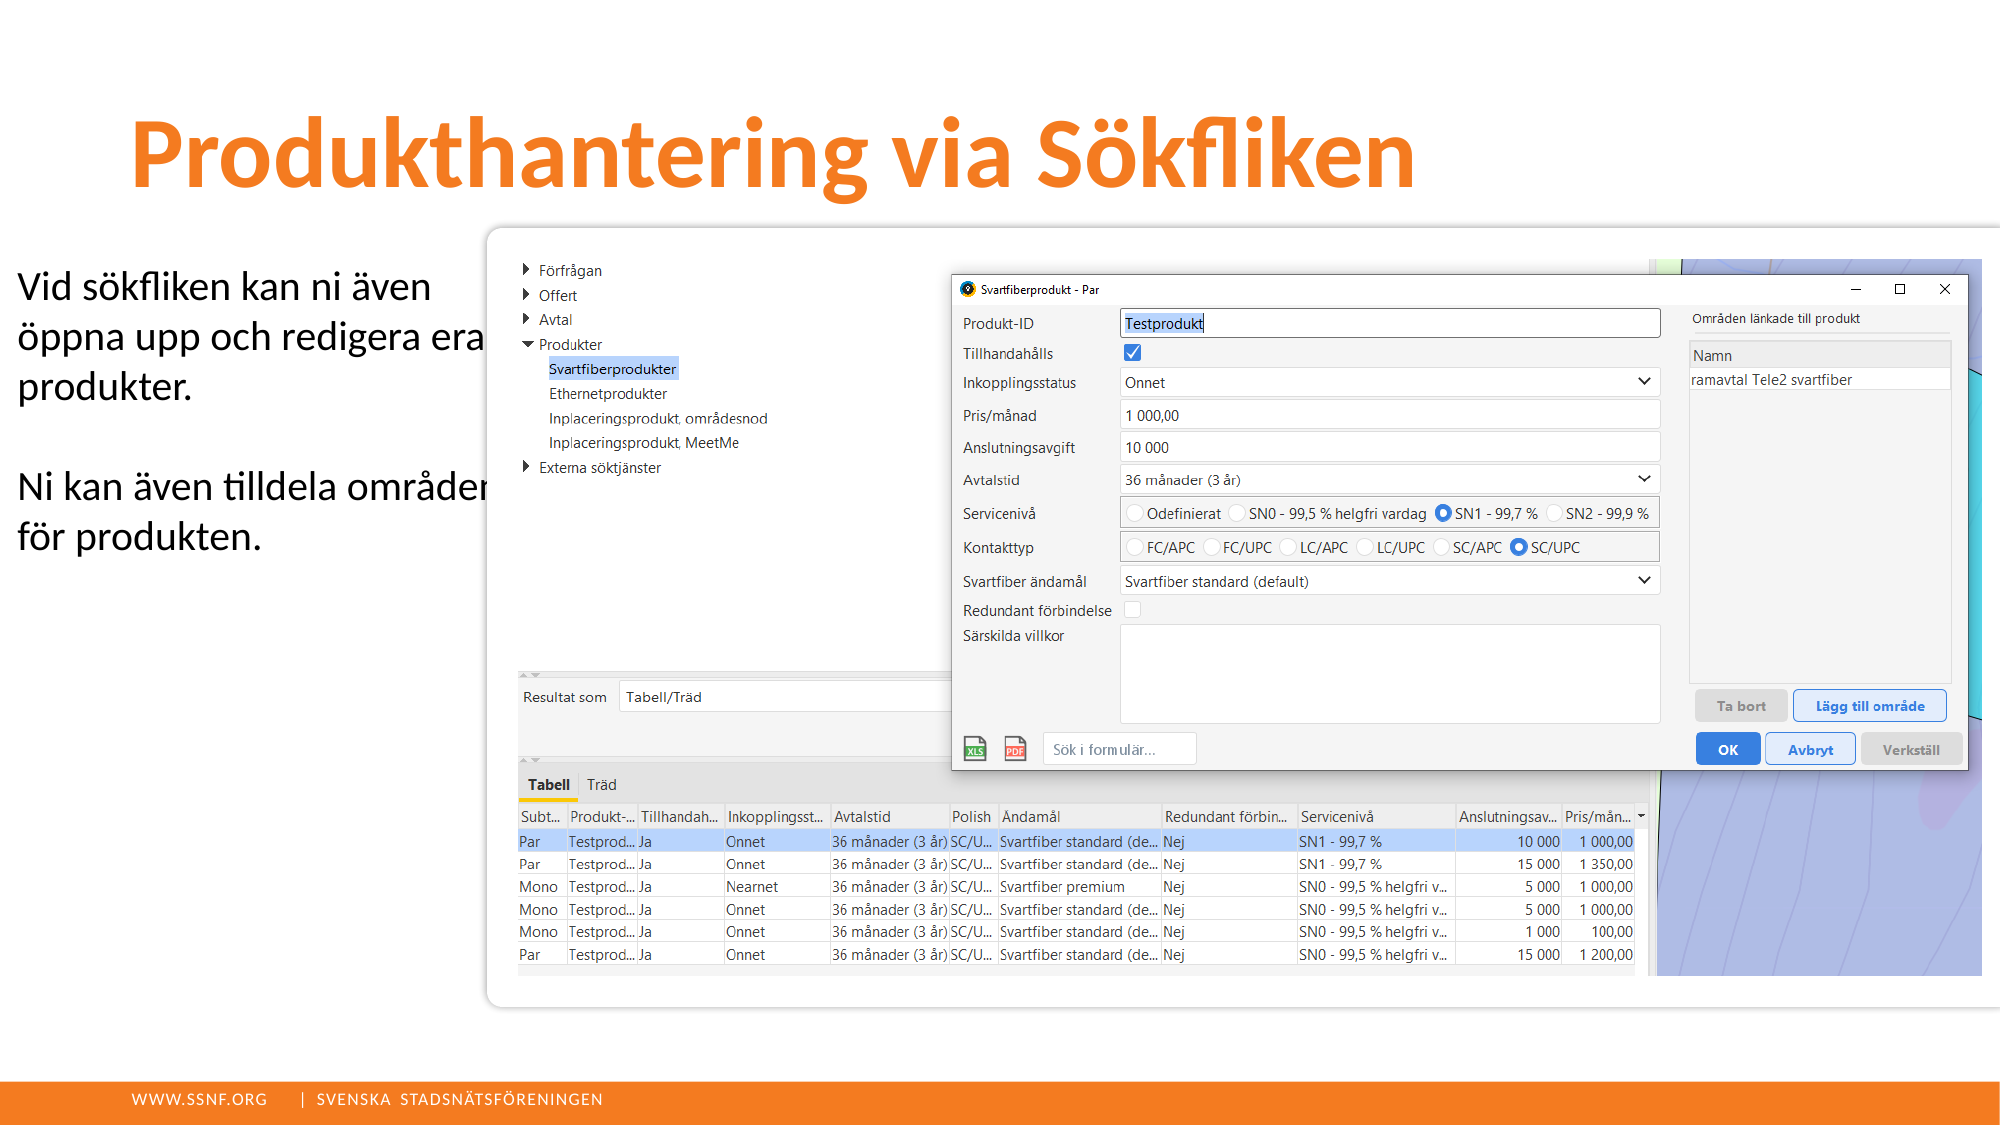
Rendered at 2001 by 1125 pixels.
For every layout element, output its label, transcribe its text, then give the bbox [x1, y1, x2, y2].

title Produkthantering via Sökfliken [130, 86, 1870, 210]
list Vid sökfliken kan ni även öppna upp och redigera era produkter. Ni kan även tilldela områden för produkten. [17, 258, 481, 562]
picture [517, 258, 1983, 977]
